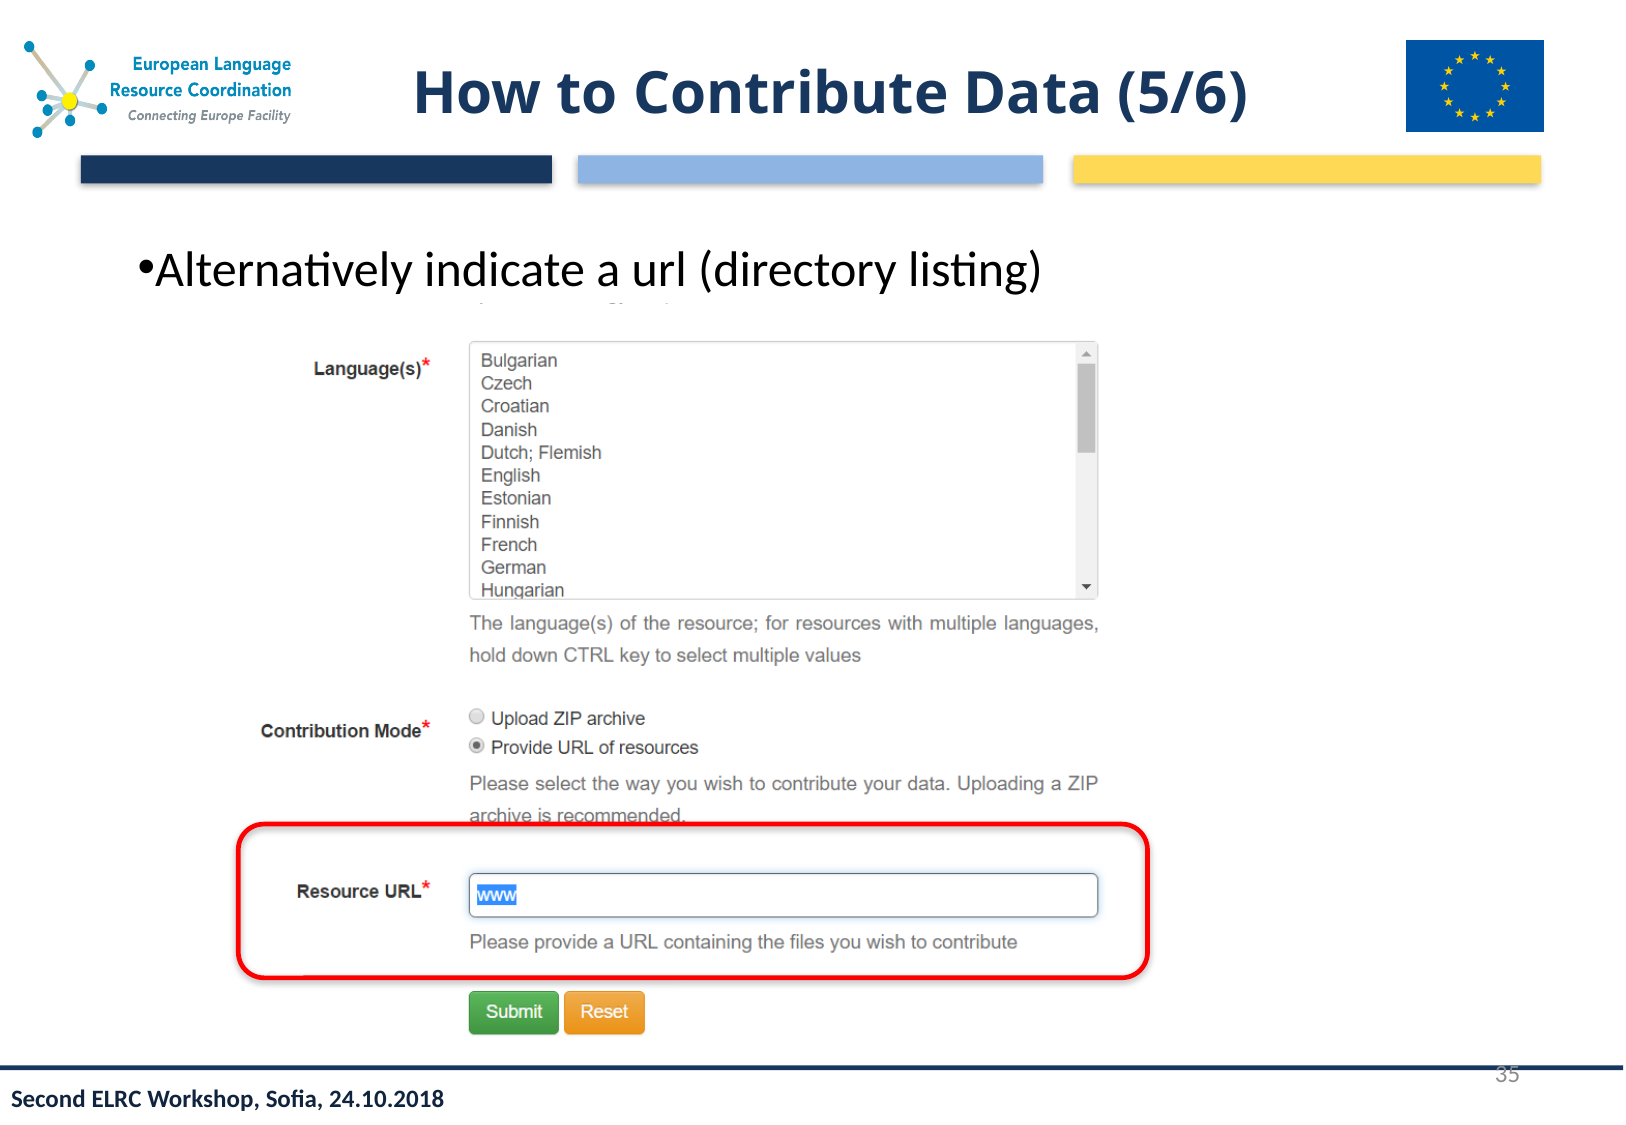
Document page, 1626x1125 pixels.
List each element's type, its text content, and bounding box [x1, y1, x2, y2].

list Alternatively indicate a url (directory listing) [137, 216, 1576, 299]
slide_number 35 [1185, 1054, 1536, 1103]
title How to Contribute Data (5/6) [317, 21, 1343, 159]
picture [24, 40, 291, 138]
picture [1406, 40, 1544, 132]
picture [0, 302, 1626, 1043]
